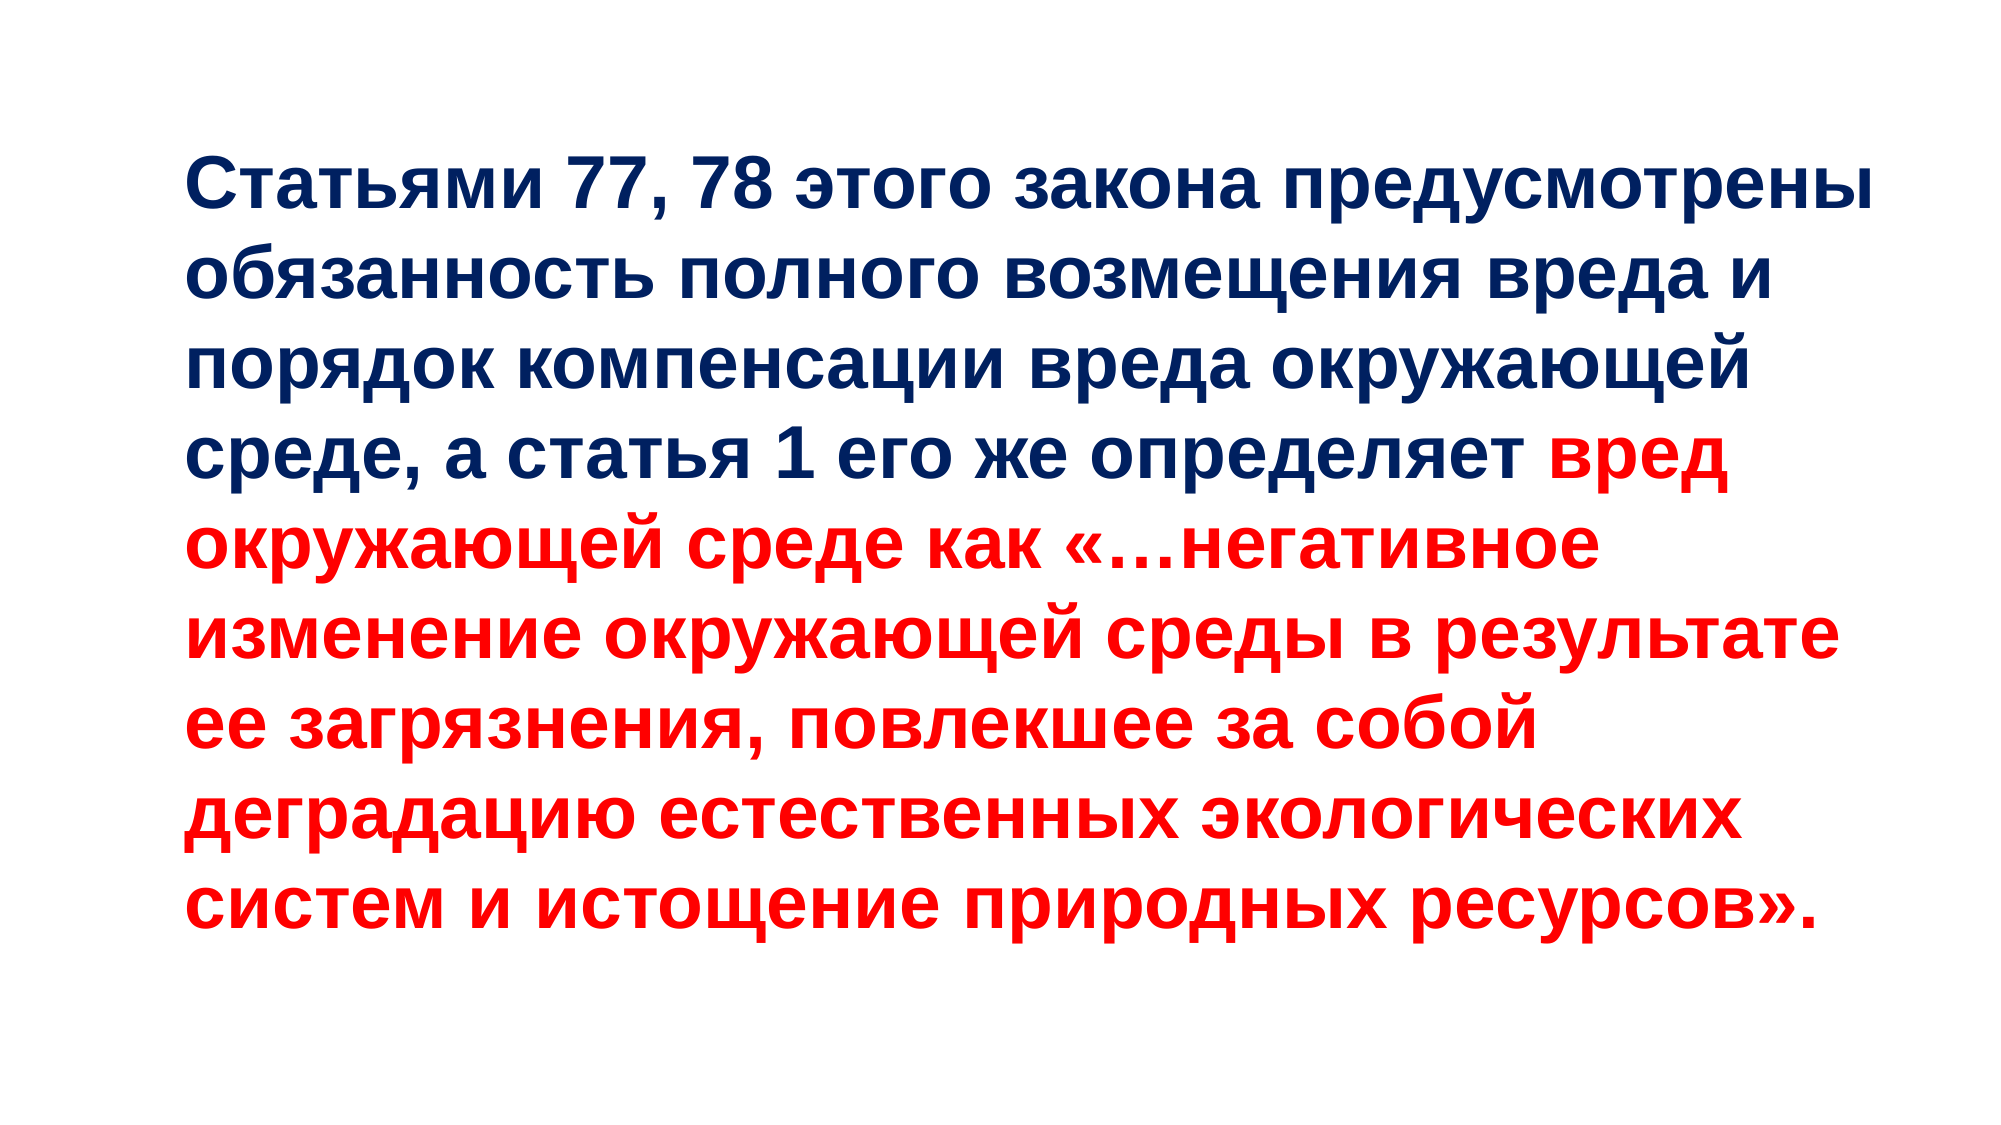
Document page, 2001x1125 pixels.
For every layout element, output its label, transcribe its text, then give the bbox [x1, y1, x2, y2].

text_box Статьями 77, 78 этого закона предусмотрены обязанность полного возмещения вреда и порядок компенсации вреда окружающей среде, а статья 1 его же определяет вред окружающей среде как «…негативное изменение окружающей среды в результате ее загрязнения, повлекшее за собой деградацию естественных экологических систем и истощение природных ресурсов». [169, 126, 1900, 952]
